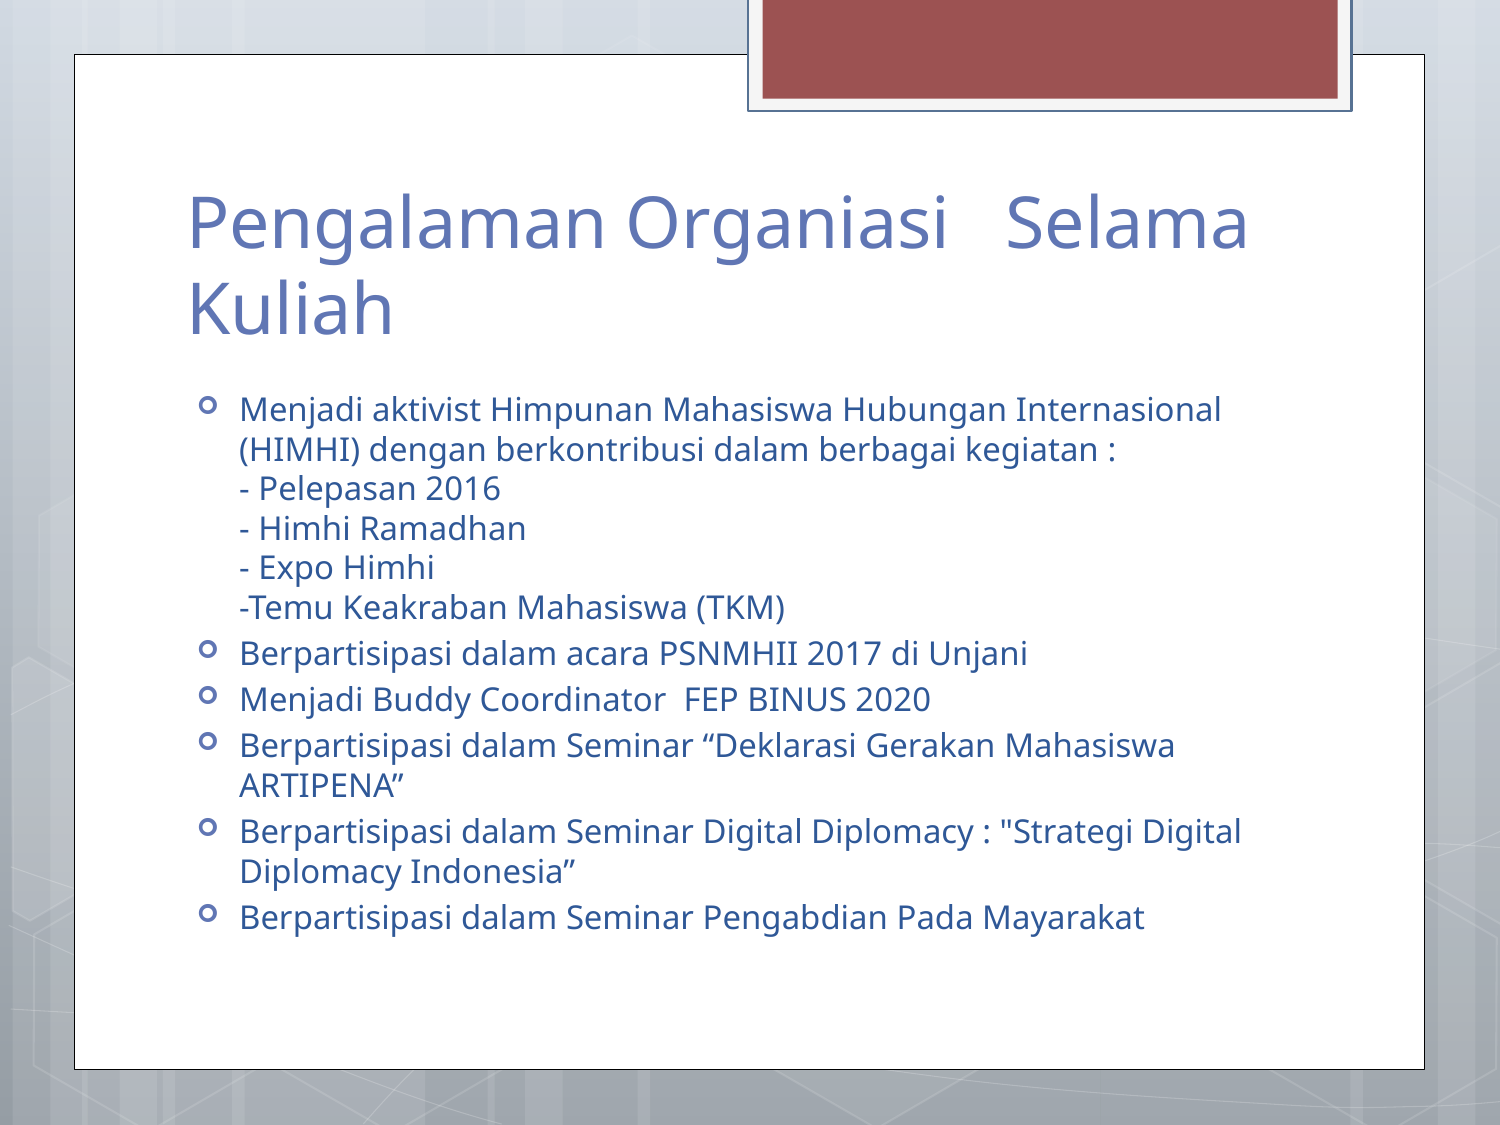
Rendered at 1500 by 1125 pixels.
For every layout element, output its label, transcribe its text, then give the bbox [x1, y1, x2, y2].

title Pengalaman Organiasi Selama Kuliah [171, 168, 1324, 357]
list Menjadi aktivist Himpunan Mahasiswa Hubungan Internasional (HIMHI) dengan berkontribusi dalam berbagai kegiatan : - Pelepasan 2016 - Himhi Ramadhan - Expo Himhi -Temu Keakraban Mahasiswa (TKM) Berpartisipasi dalam acara PSNMHII 2017 di Unjani Menjadi Buddy Coordinator FEP BINUS 2020 Berpartisipasi dalam Seminar “Deklarasi Gerakan Mahasiswa ARTIPENA” Berpartisipasi dalam Seminar Digital Diplomacy : "Strategi Digital Diplomacy Indonesia” Berpartisipasi dalam Seminar Pengabdian Pada Mayarakat [171, 381, 1283, 957]
